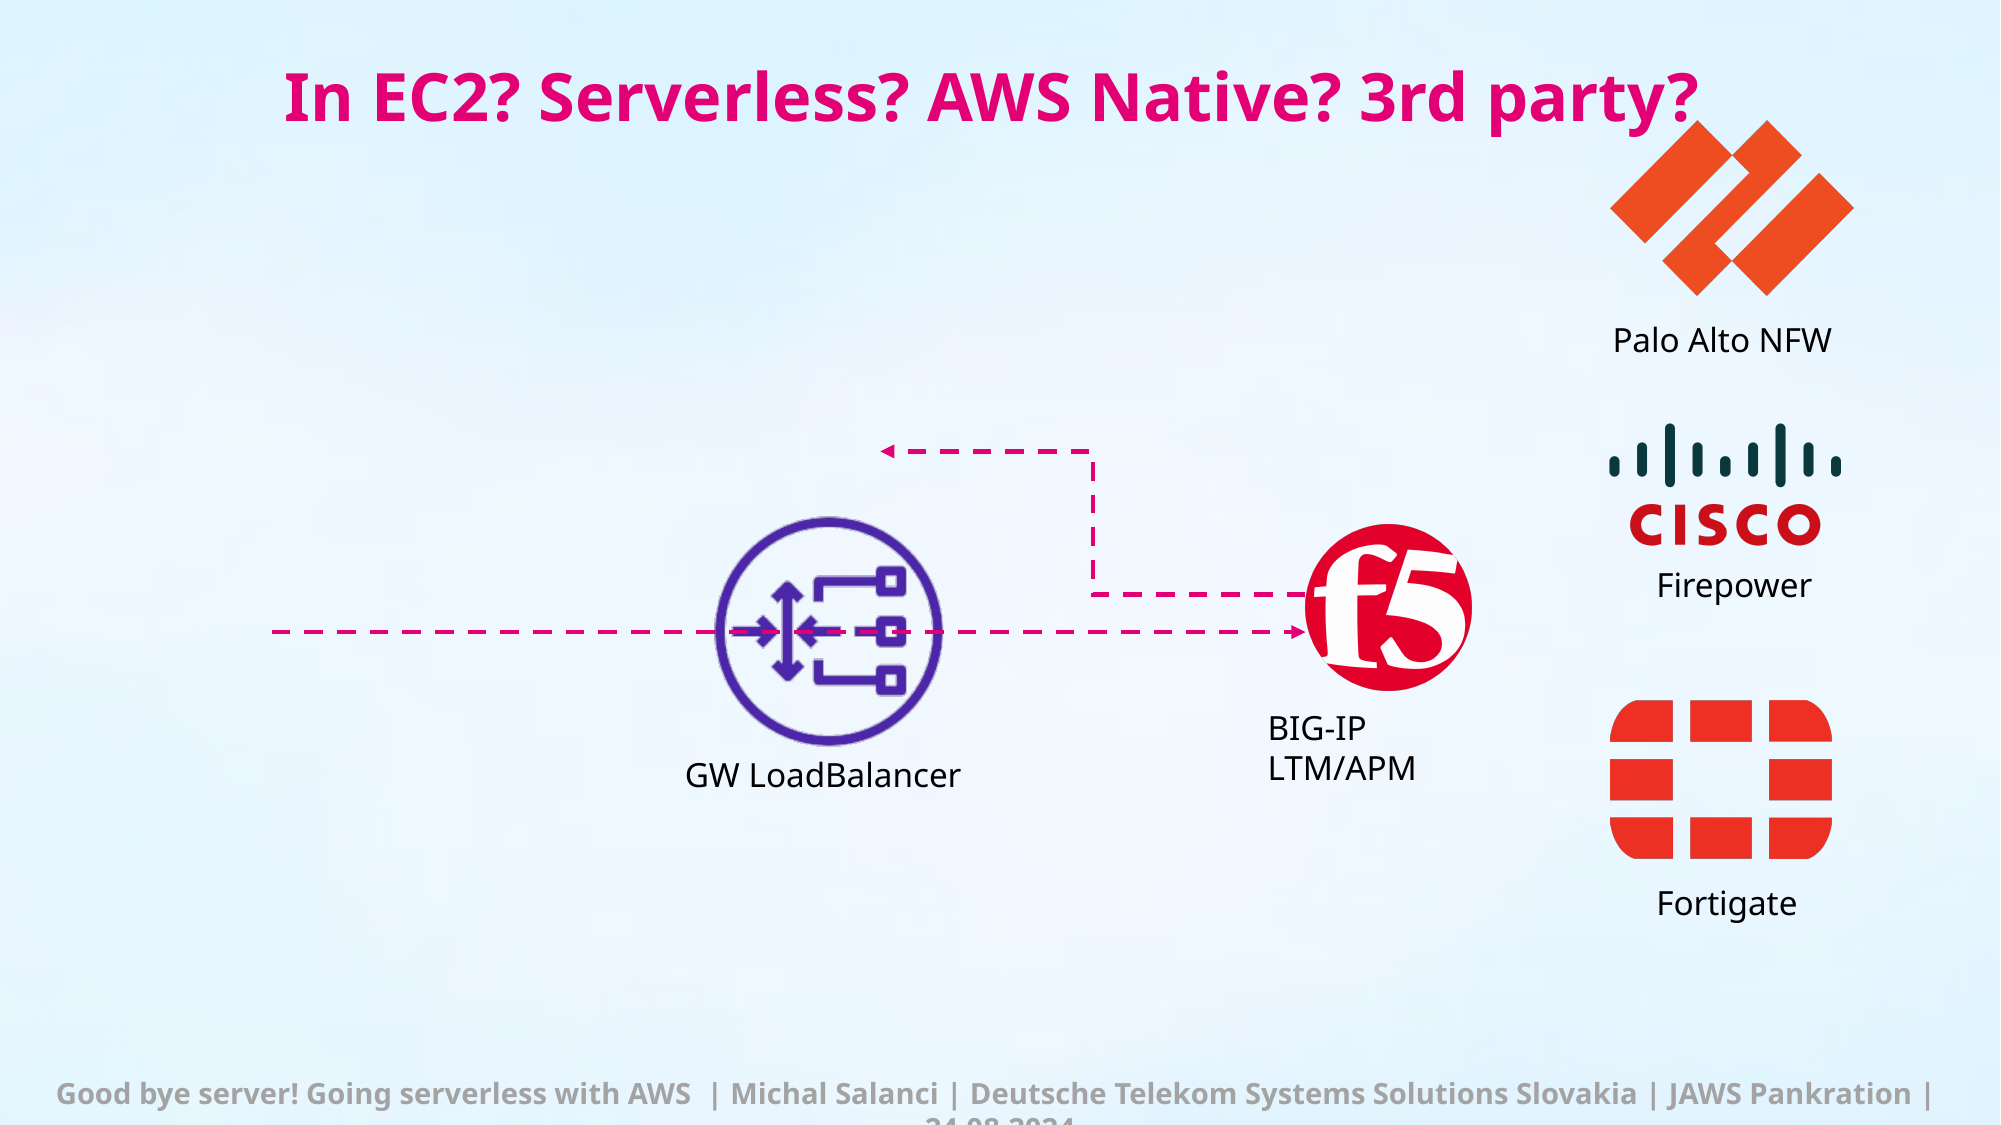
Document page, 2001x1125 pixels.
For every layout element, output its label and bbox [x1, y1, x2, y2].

text_box [1267, 524, 1510, 746]
text_box [880, 451, 1306, 595]
picture [0, 0, 2000, 1125]
